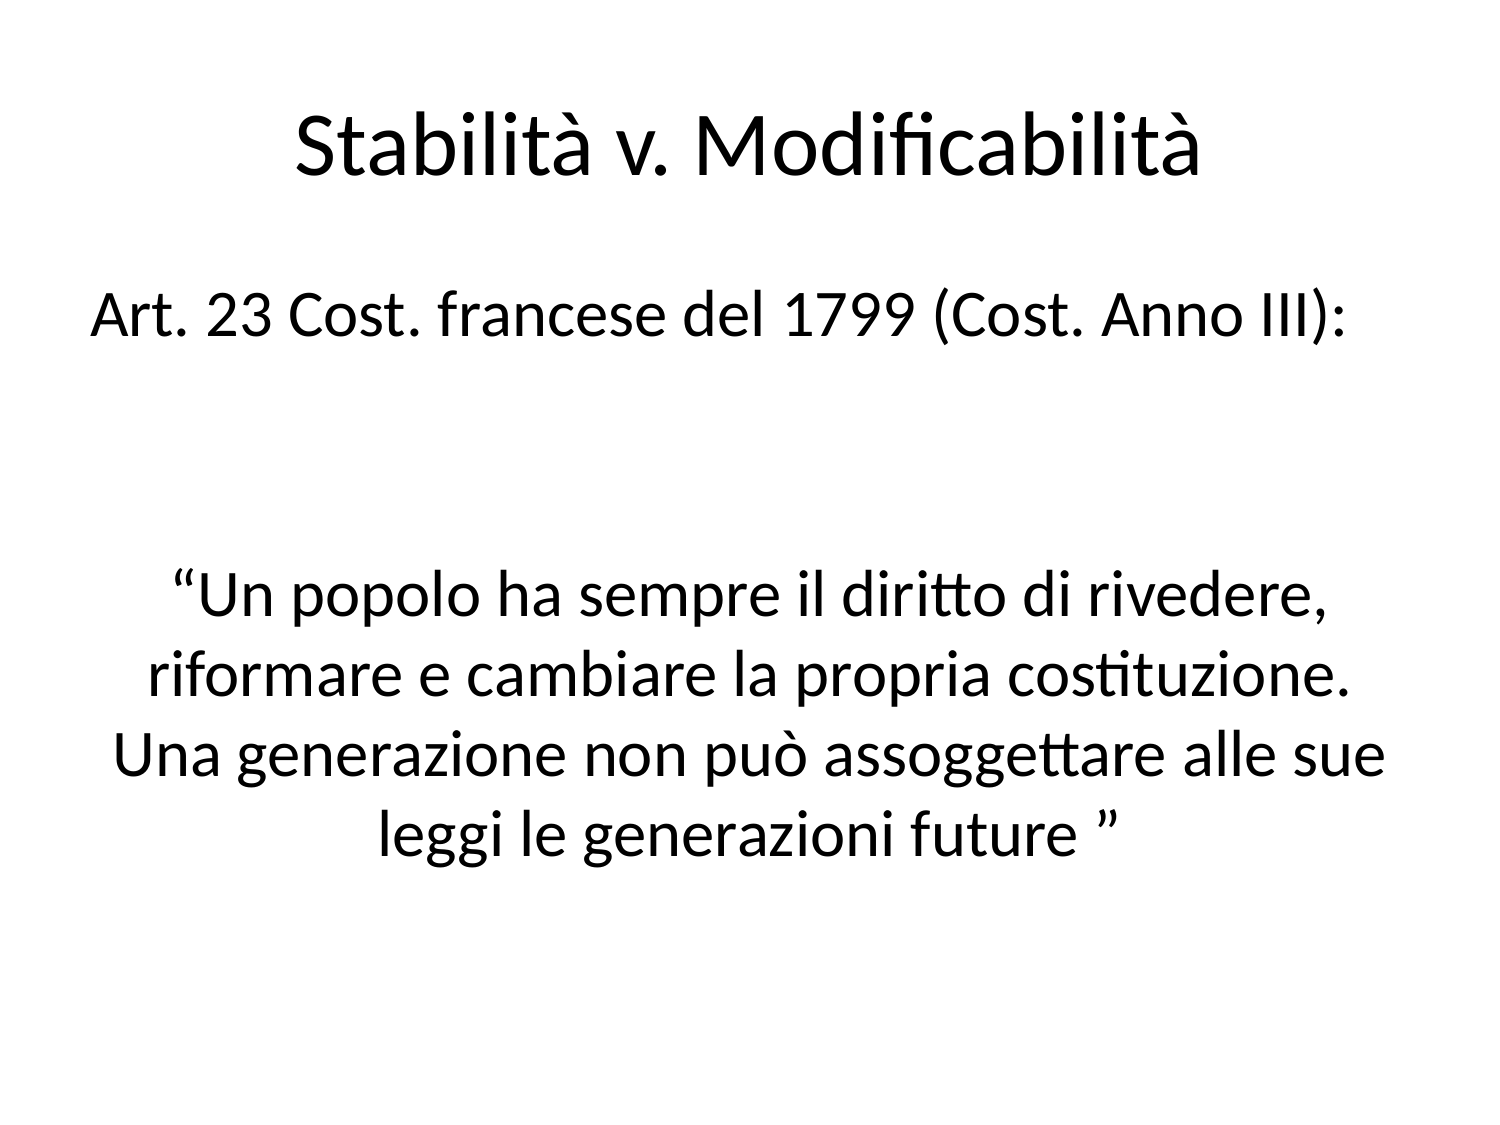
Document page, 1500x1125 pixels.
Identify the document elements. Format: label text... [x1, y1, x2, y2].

list Art. 23 Cost. francese del 1799 (Cost. Anno III): “Un popolo ha sempre il diritto di rivedere, riformare e cambiare la propria costituzione. Una generazione non può assoggettare alle sue leggi le generazioni future ” [75, 262, 1425, 1005]
title Stabilità v. Modificabilità [75, 45, 1425, 233]
